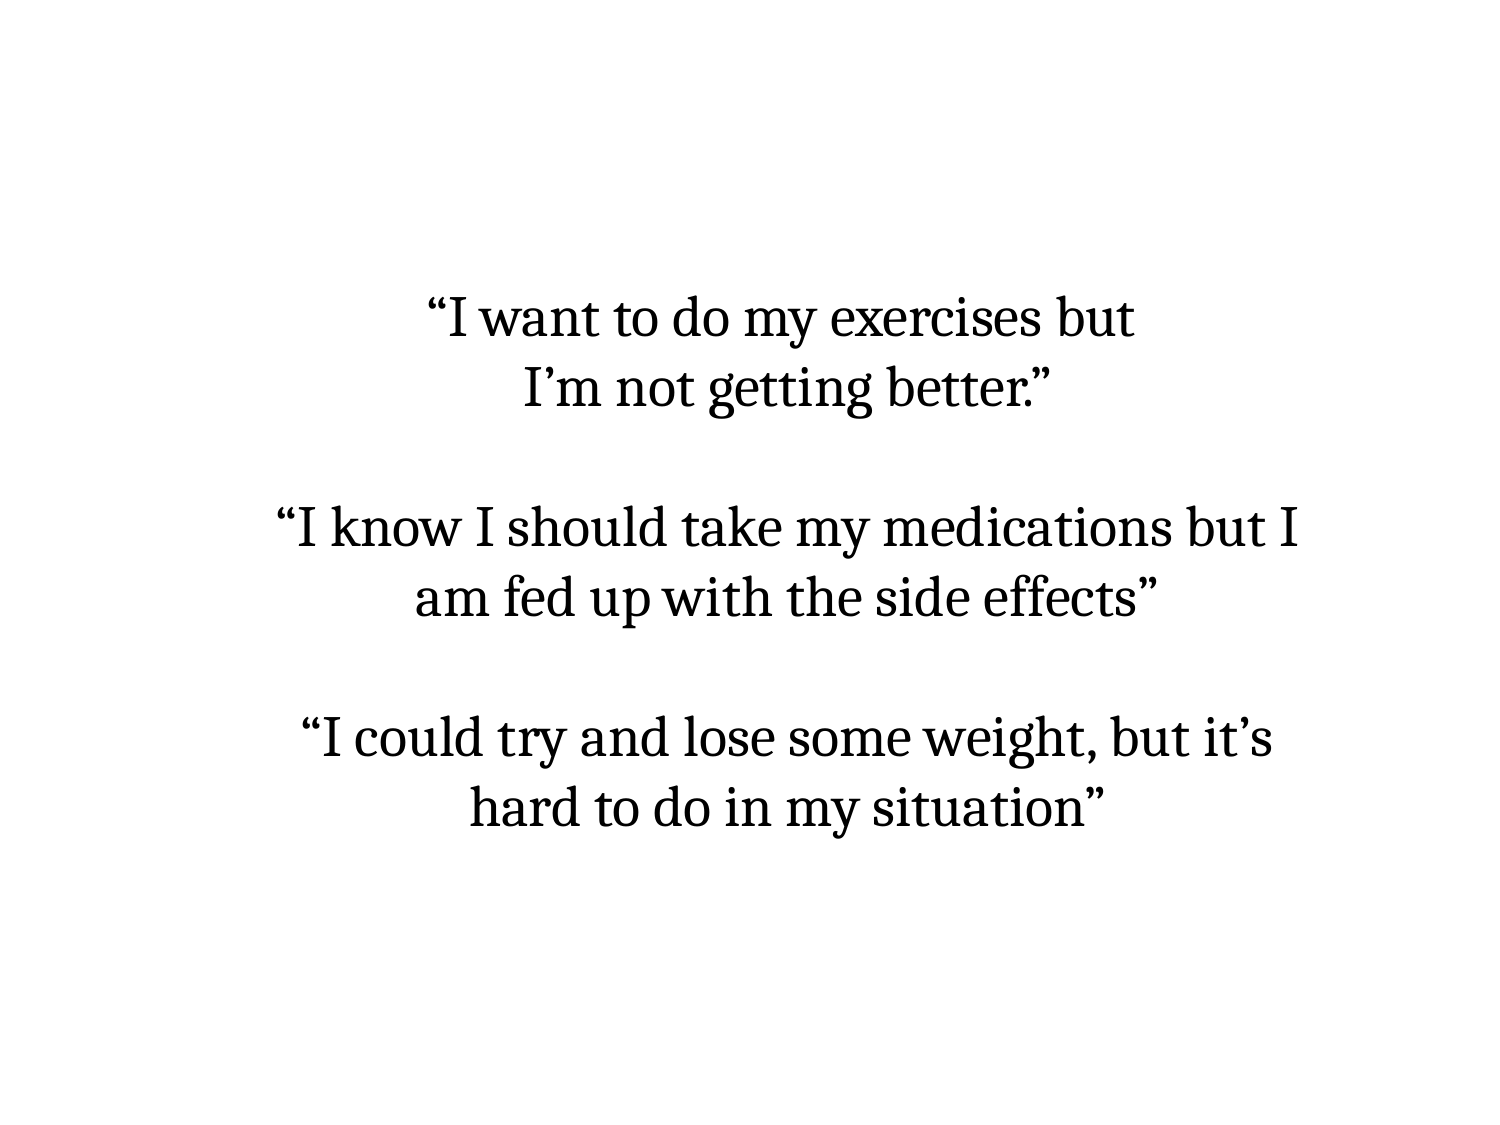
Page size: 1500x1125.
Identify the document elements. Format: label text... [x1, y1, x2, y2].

text_box “I want to do my exercises but I’m not getting better.” “I know I should take my medications but I am fed up with the side effects” “I could try and lose some weight, but it’s hard to do in my situation” [168, 270, 1332, 922]
